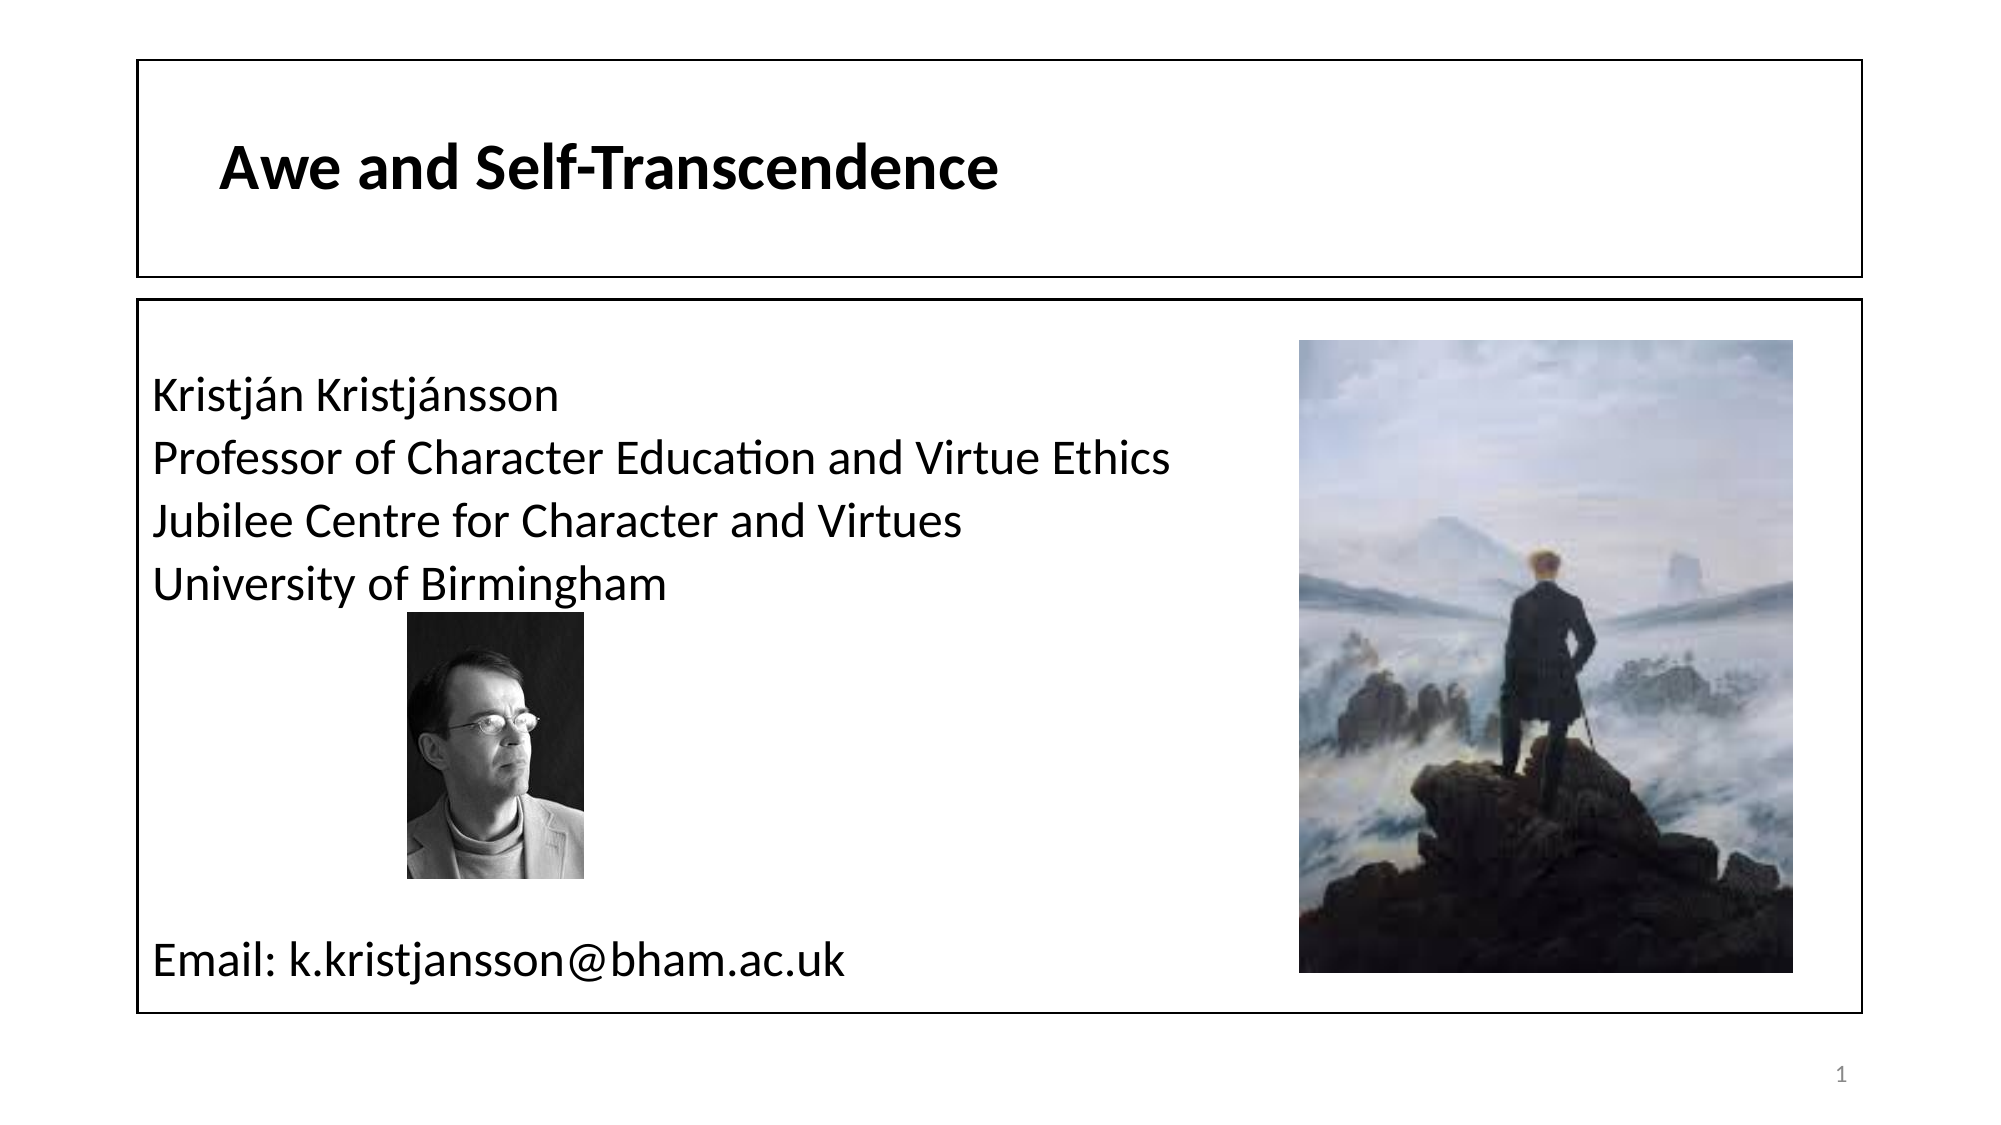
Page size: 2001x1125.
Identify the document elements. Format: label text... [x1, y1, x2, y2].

picture [1299, 340, 1793, 973]
list Kristján Kristjánsson Professor of Character Education and Virtue Ethics Jubilee Centre for Character and Virtues University of Birmingham Email: k.kristjansson@bham.ac.uk [136, 298, 1863, 1014]
slide_number 1 [1412, 1042, 1863, 1103]
picture [407, 612, 584, 879]
title Awe and Self-Transcendence [136, 59, 1863, 278]
